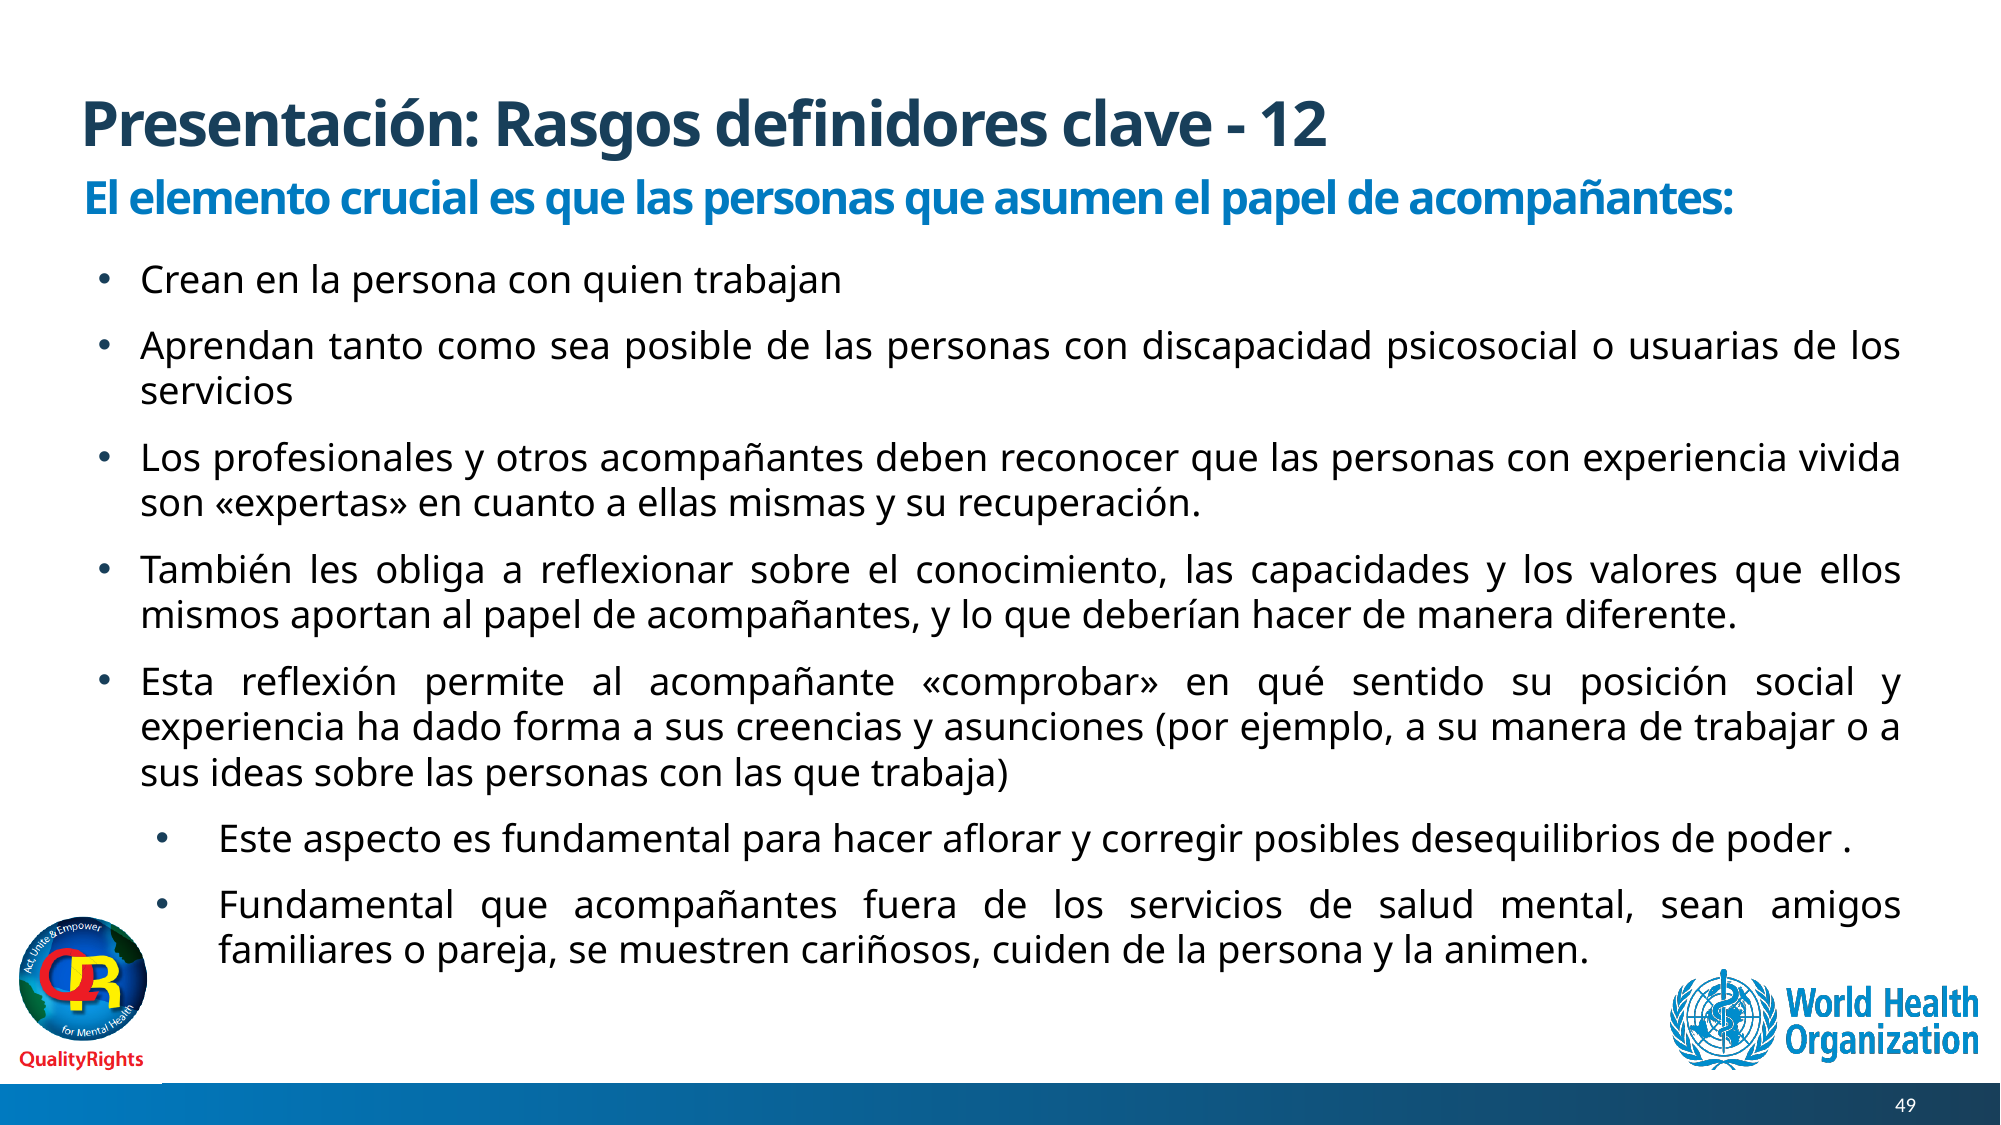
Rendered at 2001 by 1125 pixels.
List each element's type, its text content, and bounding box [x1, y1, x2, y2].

picture [1738, 1019, 1744, 1030]
picture [1860, 1000, 1865, 1012]
list El elemento crucial es que las personas que asumen el papel de acompañantes: [83, 155, 1917, 224]
picture [1792, 987, 1797, 1004]
picture [1698, 1047, 1750, 1060]
picture [1692, 1031, 1700, 1042]
picture [1683, 987, 1697, 1047]
picture [1704, 1019, 1711, 1031]
picture [1689, 993, 1706, 1016]
picture [1758, 1004, 1765, 1035]
picture [1701, 987, 1710, 992]
picture [1711, 995, 1721, 1004]
picture [1670, 987, 1680, 1010]
picture [1821, 1000, 1826, 1012]
picture [1701, 1042, 1722, 1054]
picture [1747, 992, 1758, 1016]
picture [1704, 1004, 1712, 1015]
picture [1958, 1000, 1962, 1012]
picture [1744, 1003, 1751, 1016]
picture [1805, 987, 1811, 1002]
picture [1706, 1038, 1722, 1046]
picture [0, 899, 162, 1084]
picture [1747, 1019, 1758, 1041]
title Presentación: Rasgos definidores clave - 12 [65, 83, 1672, 154]
list Crean en la persona con quien trabajan Aprendan tanto como sea posible de las personas con discapacidad psicosocial o usuarias de los servicios Los profesionales y otros acompañantes deben reconocer que las personas con experiencia vivida son «expertas» en cuanto a ellas mismas y su recuperación. También les obliga a reflexionar sobre el conocimiento, las capacidades y los valores que ellos mismos aportan al papel de acompañantes, y lo que deberían hacer de manera diferente. Esta reflexión permite al acompañante «comprobar» en qué sentido su posición social y experiencia ha dado forma a sus creencias y asunciones (por ejemplo, a su manera de trabajar o a sus ideas sobre las personas con las que trabaja) Este aspecto es fundamental para hacer aflorar y corregir posibles desequilibrios de poder . Fundamental que acompañantes fuera de los servicios de salud mental, sean amigos familiares o pareja, se muestren cariñosos, cuiden de la persona y la animen. [83, 247, 1917, 987]
picture [1891, 987, 1897, 999]
picture [1750, 987, 1762, 1003]
picture [1711, 1031, 1722, 1038]
picture [1732, 969, 1978, 1070]
picture [1725, 1042, 1747, 1054]
picture [1716, 1064, 1731, 1070]
picture [1742, 1019, 1751, 1034]
picture [1670, 1030, 1715, 1070]
